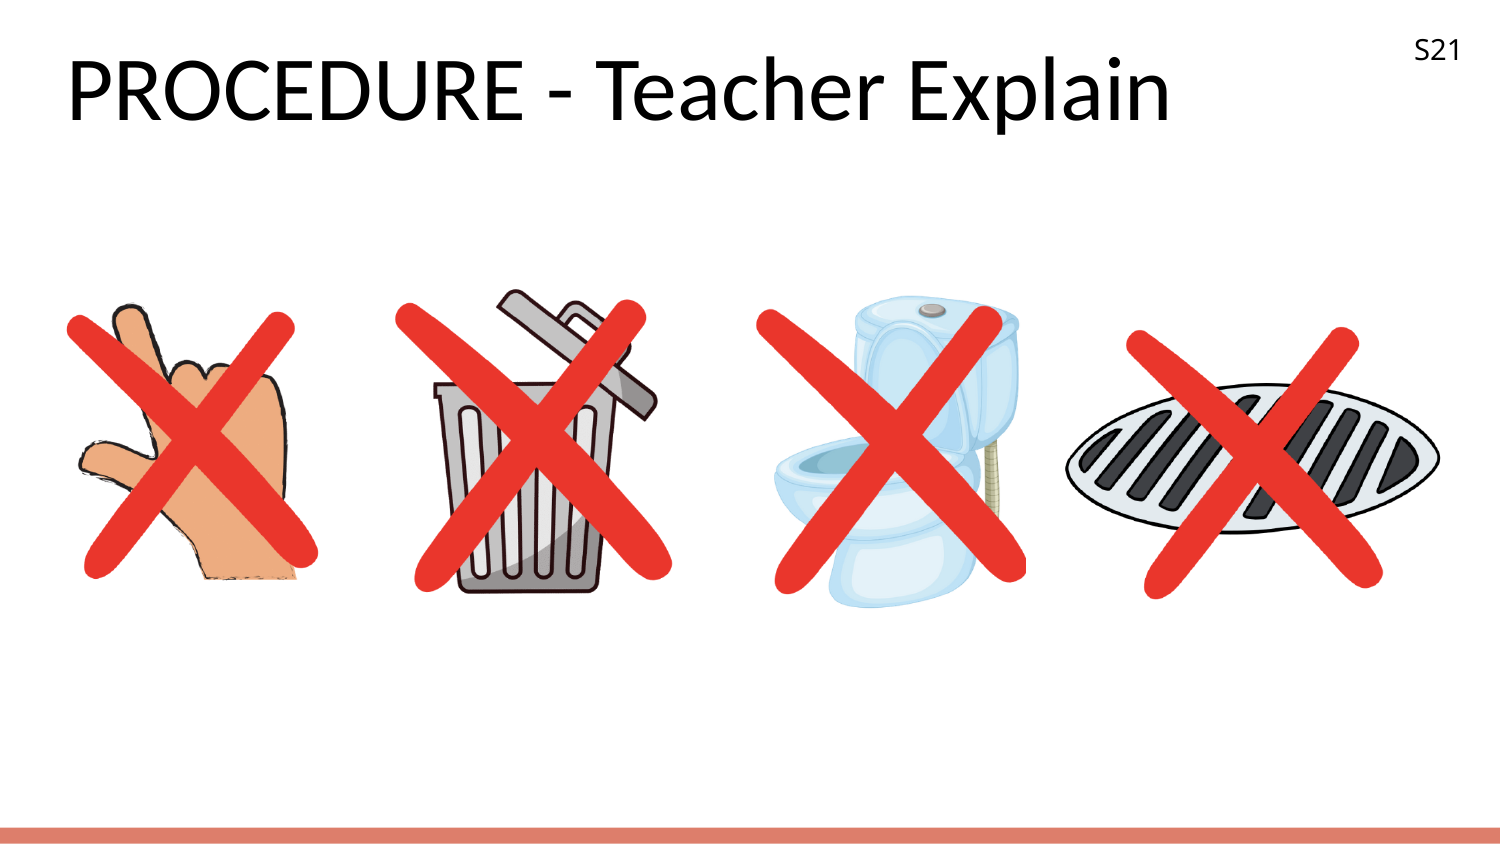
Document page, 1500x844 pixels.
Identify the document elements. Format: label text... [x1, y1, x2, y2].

title PROCEDURE - Teacher Explain [51, 17, 1449, 154]
text_box S21 [1393, 16, 1484, 82]
picture [50, 281, 331, 613]
picture [729, 270, 1484, 623]
picture [372, 274, 688, 620]
